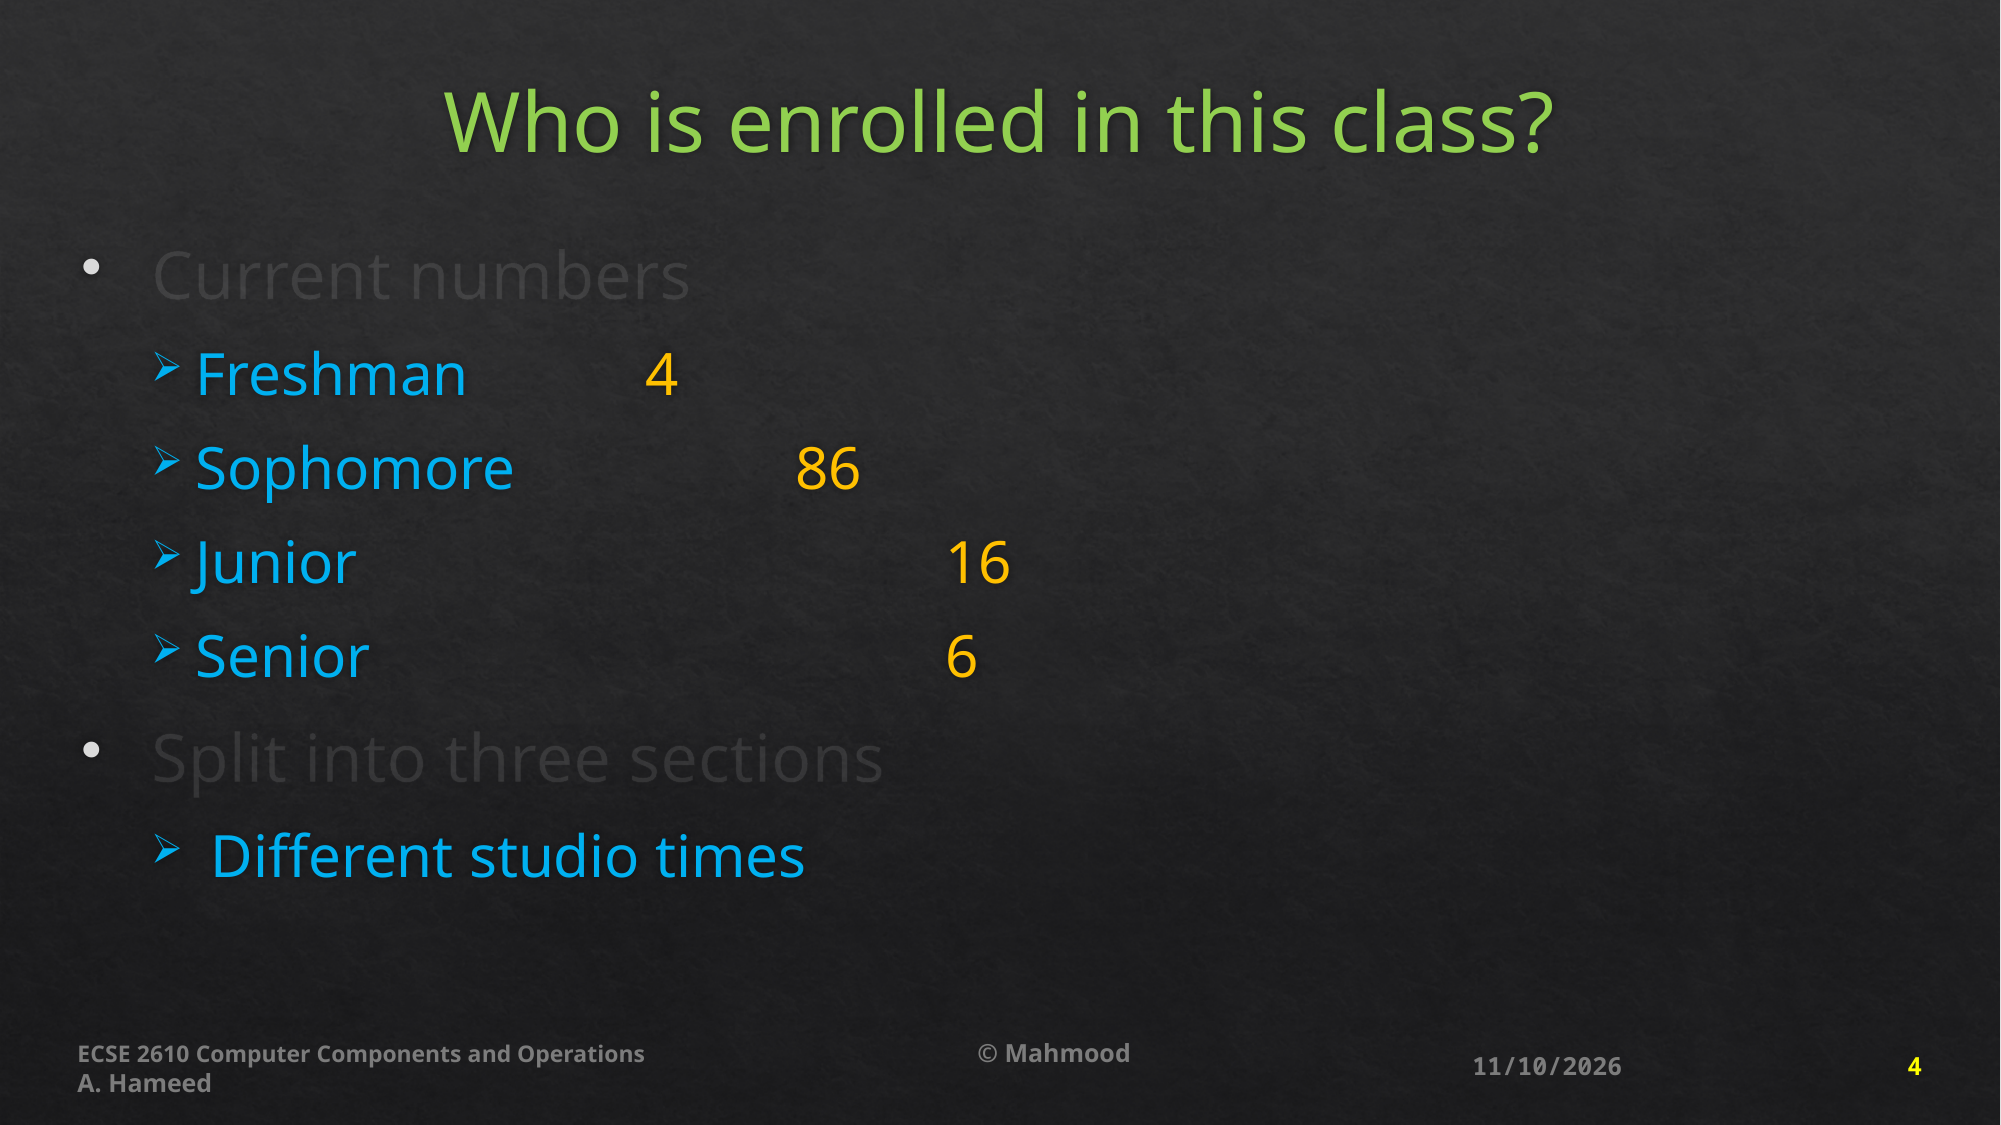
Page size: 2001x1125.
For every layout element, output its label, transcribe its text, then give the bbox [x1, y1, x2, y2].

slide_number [1187, 1037, 1638, 1098]
slide_number 4 [1813, 1037, 1938, 1098]
footer ECSE 2610 Computer Components and Operations © Mahmood A. Hameed [62, 1037, 1158, 1098]
list Current numbers Freshman 4 Sophomore 86 Junior 16 Senior 6 Split into three sections Different studio times [62, 224, 1938, 950]
title Who is enrolled in this class? [62, 50, 1938, 188]
